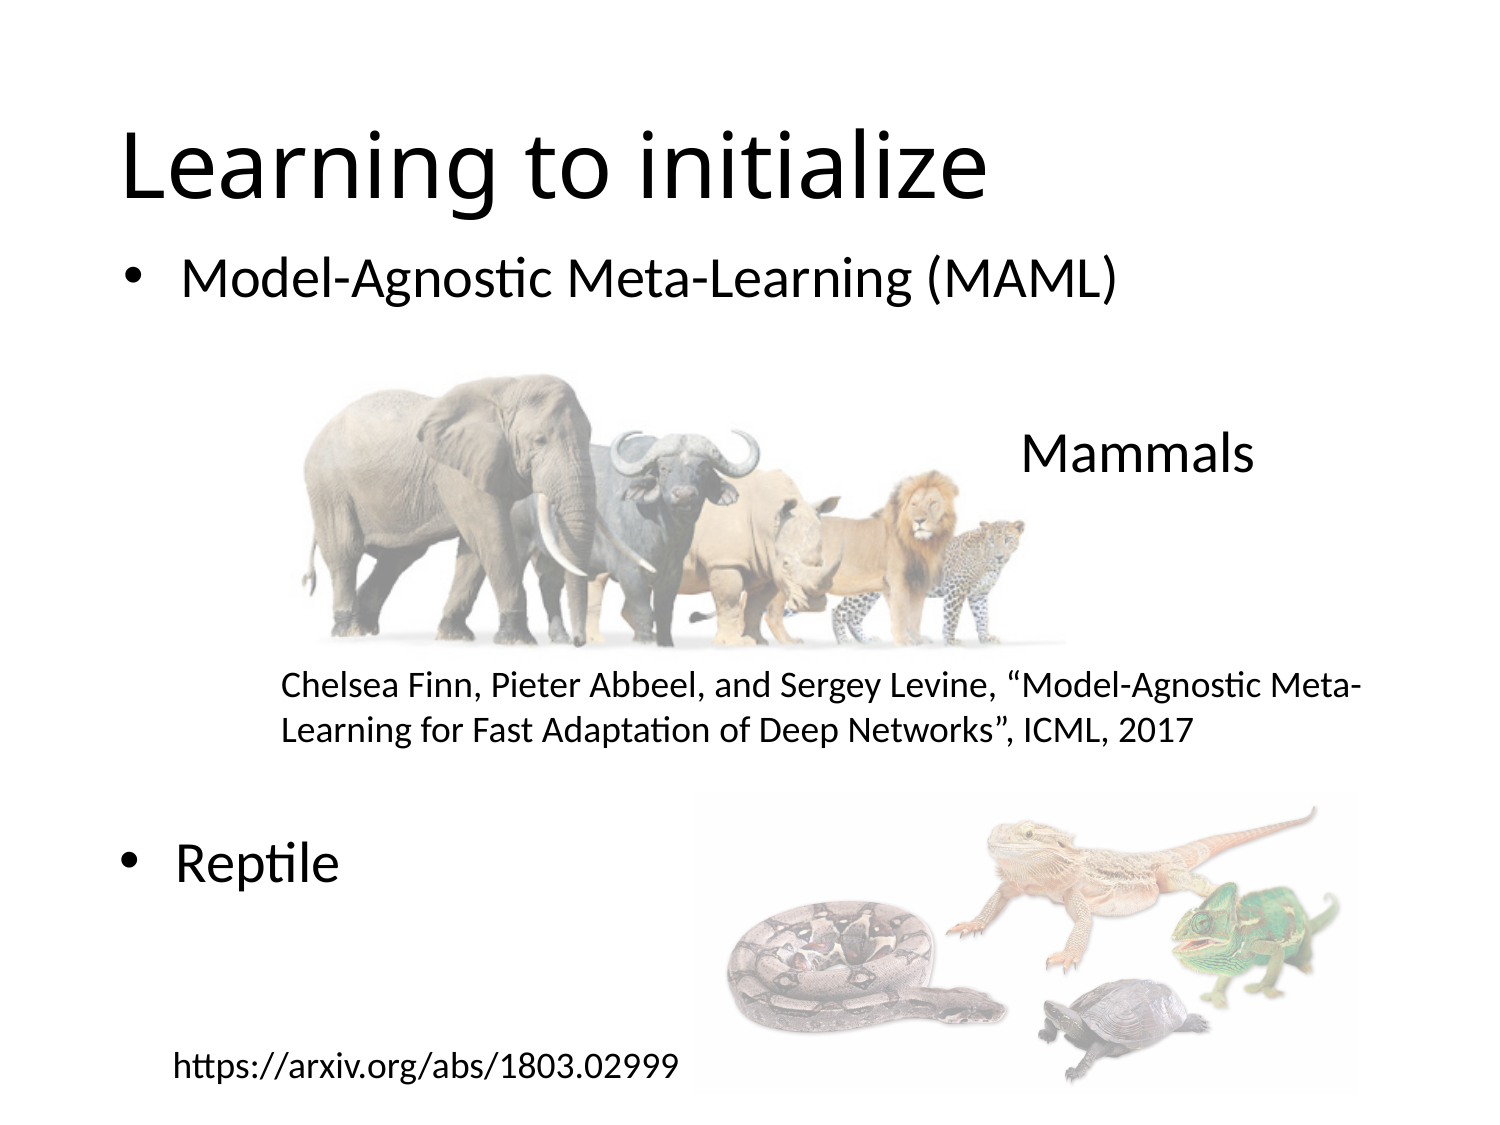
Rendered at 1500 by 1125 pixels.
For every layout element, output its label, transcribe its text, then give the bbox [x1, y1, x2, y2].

text_box https://arxiv.org/abs/1803.02999 [157, 1033, 695, 1094]
text_box Mammals [1066, 407, 1397, 492]
picture [695, 792, 1358, 1094]
picture [266, 259, 1066, 759]
text_box Reptile [104, 817, 369, 902]
title Learning to initialize [103, 59, 1397, 278]
text_box Chelsea Finn, Pieter Abbeel, and Sergey Levine, “Model-Agnostic Meta-Learning for Fast Adaptation of Deep Networks”, ICML, 2017 [1066, 652, 1418, 758]
text_box Model-Agnostic Meta-Learning (MAML) [109, 231, 1135, 317]
